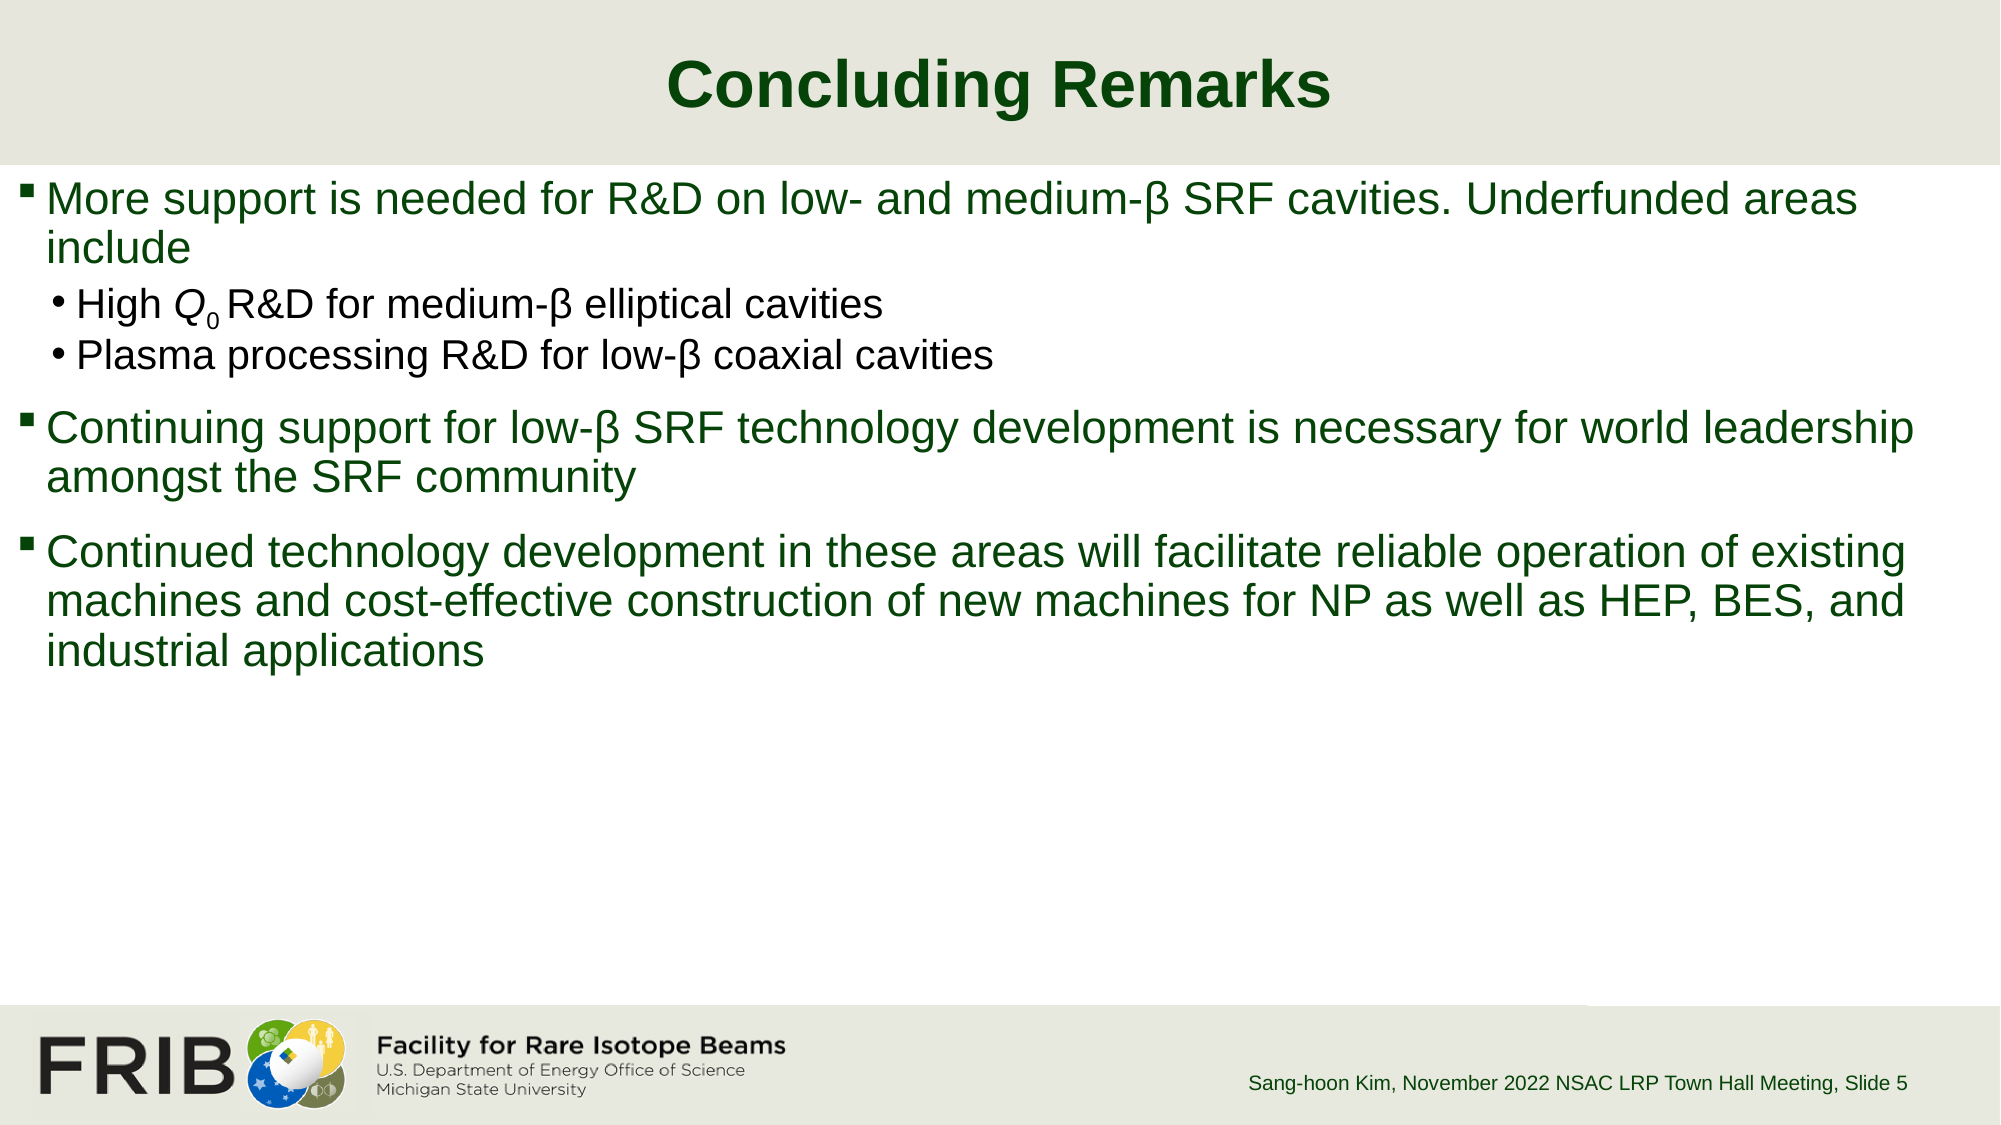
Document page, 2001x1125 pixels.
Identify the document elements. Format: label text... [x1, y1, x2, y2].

picture [0, 1005, 2000, 1125]
picture [0, 0, 2000, 165]
title Concluding Remarks [16, 46, 1984, 127]
slide_number , Slide 5 [1834, 1042, 2000, 1103]
footer Sang-hoon Kim, November 2022 NSAC LRP Town Hall Meeting [905, 1042, 1834, 1103]
list More support is needed for R&D on low- and medium-β SRF cavities. Underfunded areas include High Q0 R&D for medium-β elliptical cavities Plasma processing R&D for low-β coaxial cavities Continuing support for low-β SRF technology development is necessary for world leadership amongst the SRF community Continued technology development in these areas will facilitate reliable operation of existing machines and cost-effective construction of new machines for NP as well as HEP, BES, and industrial applications [16, 174, 1984, 1000]
